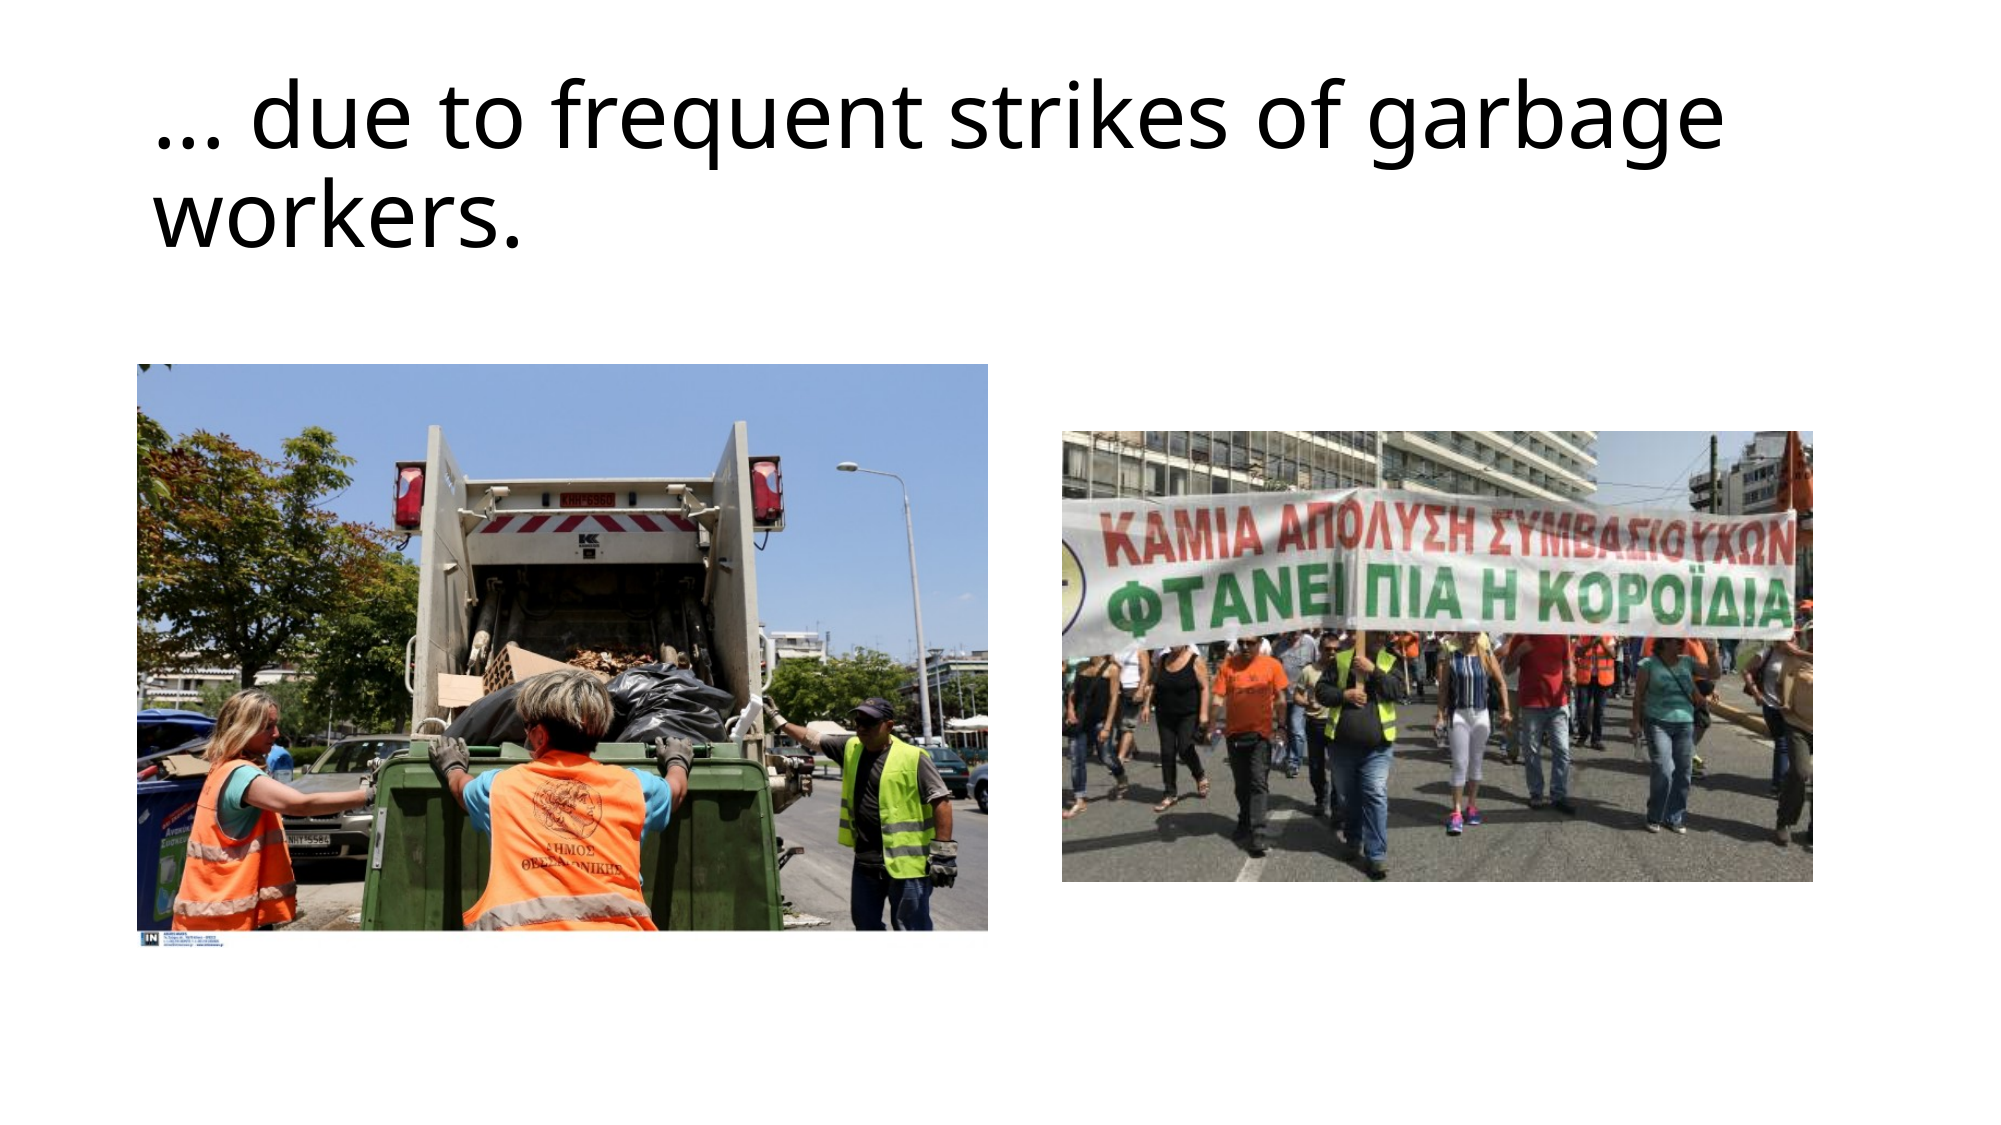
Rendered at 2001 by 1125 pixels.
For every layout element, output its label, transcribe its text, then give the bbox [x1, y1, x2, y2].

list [1062, 431, 1813, 882]
title ... due to frequent strikes of garbage workers. [137, 59, 1863, 278]
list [137, 364, 988, 948]
